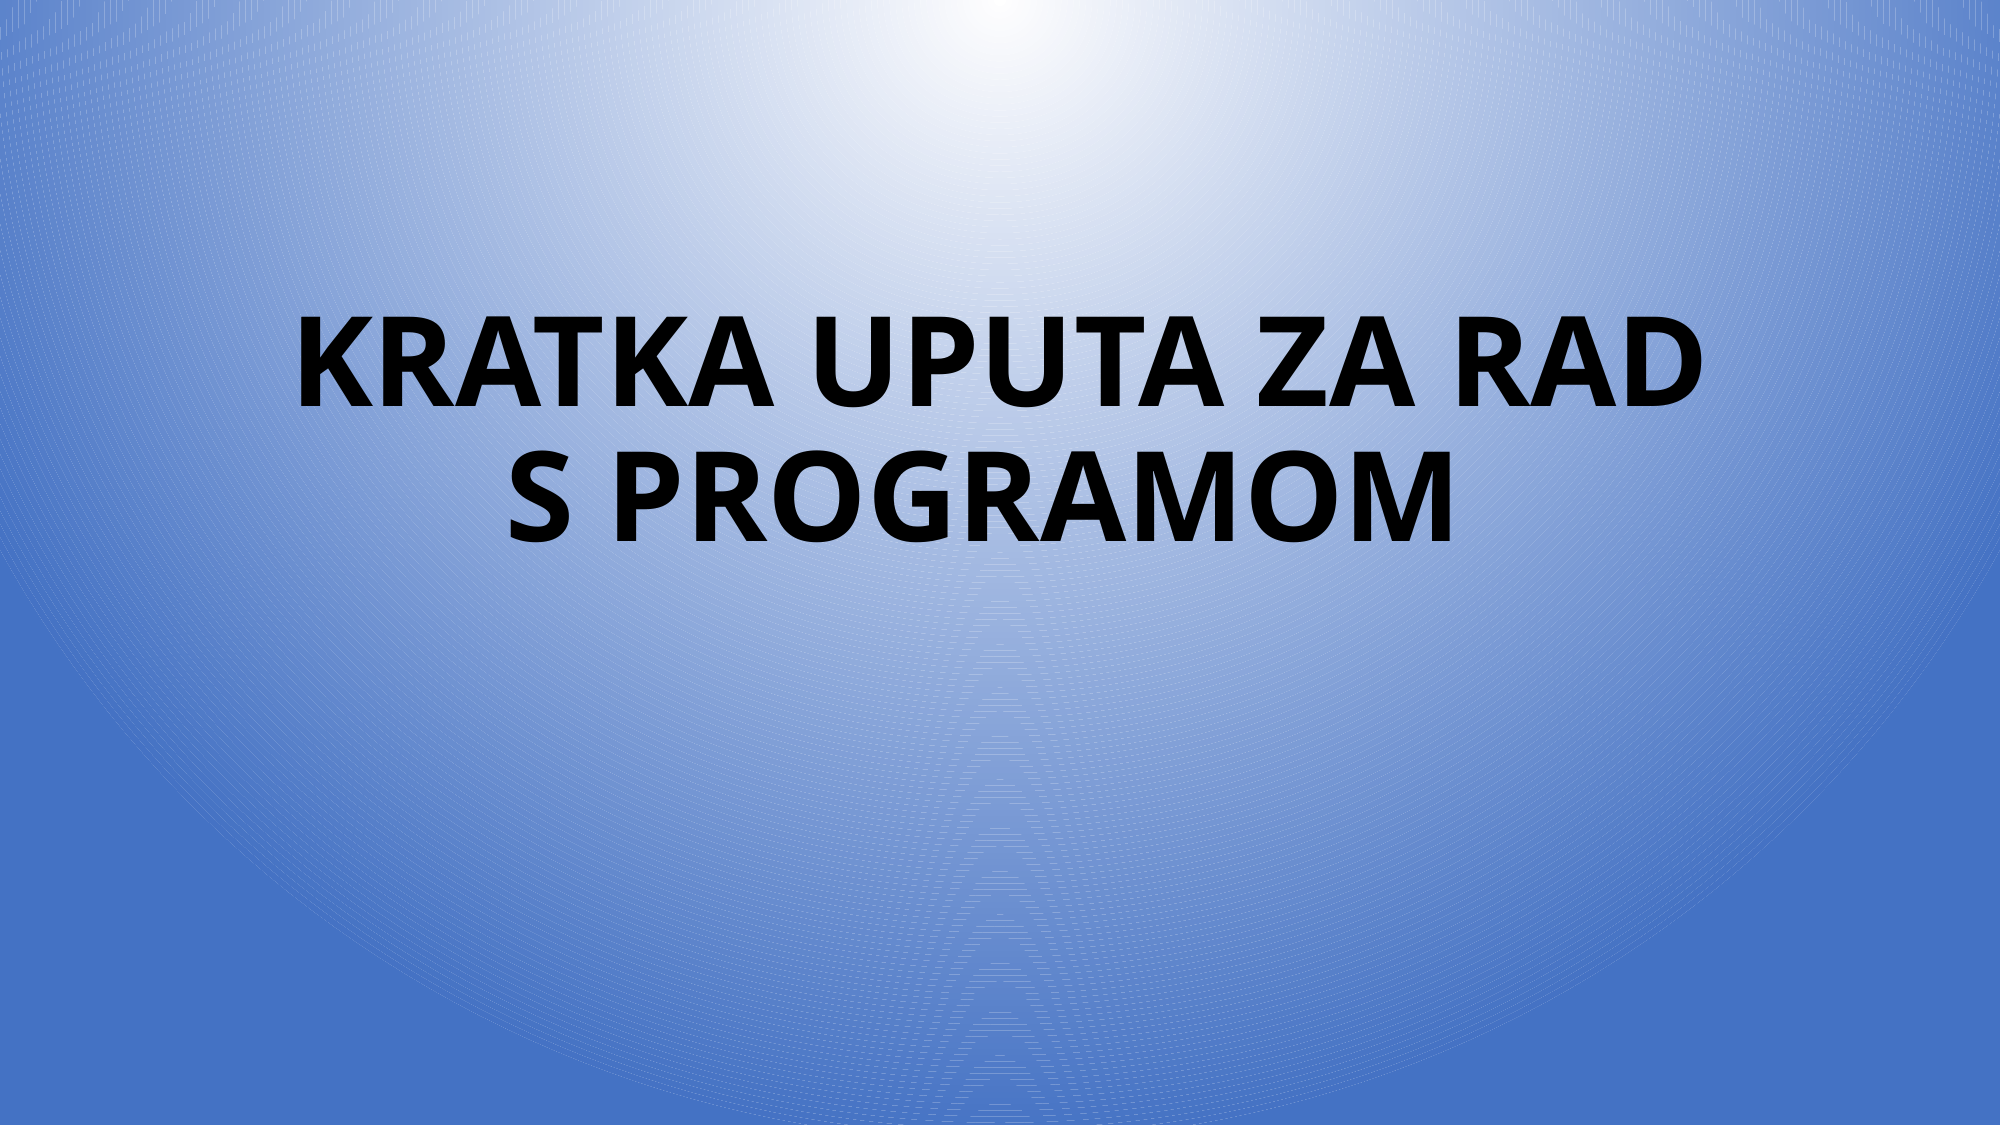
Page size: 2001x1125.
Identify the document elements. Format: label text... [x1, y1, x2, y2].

title KRATKA UPUTA ZA RAD S PROGRAMOM [249, 184, 1750, 576]
